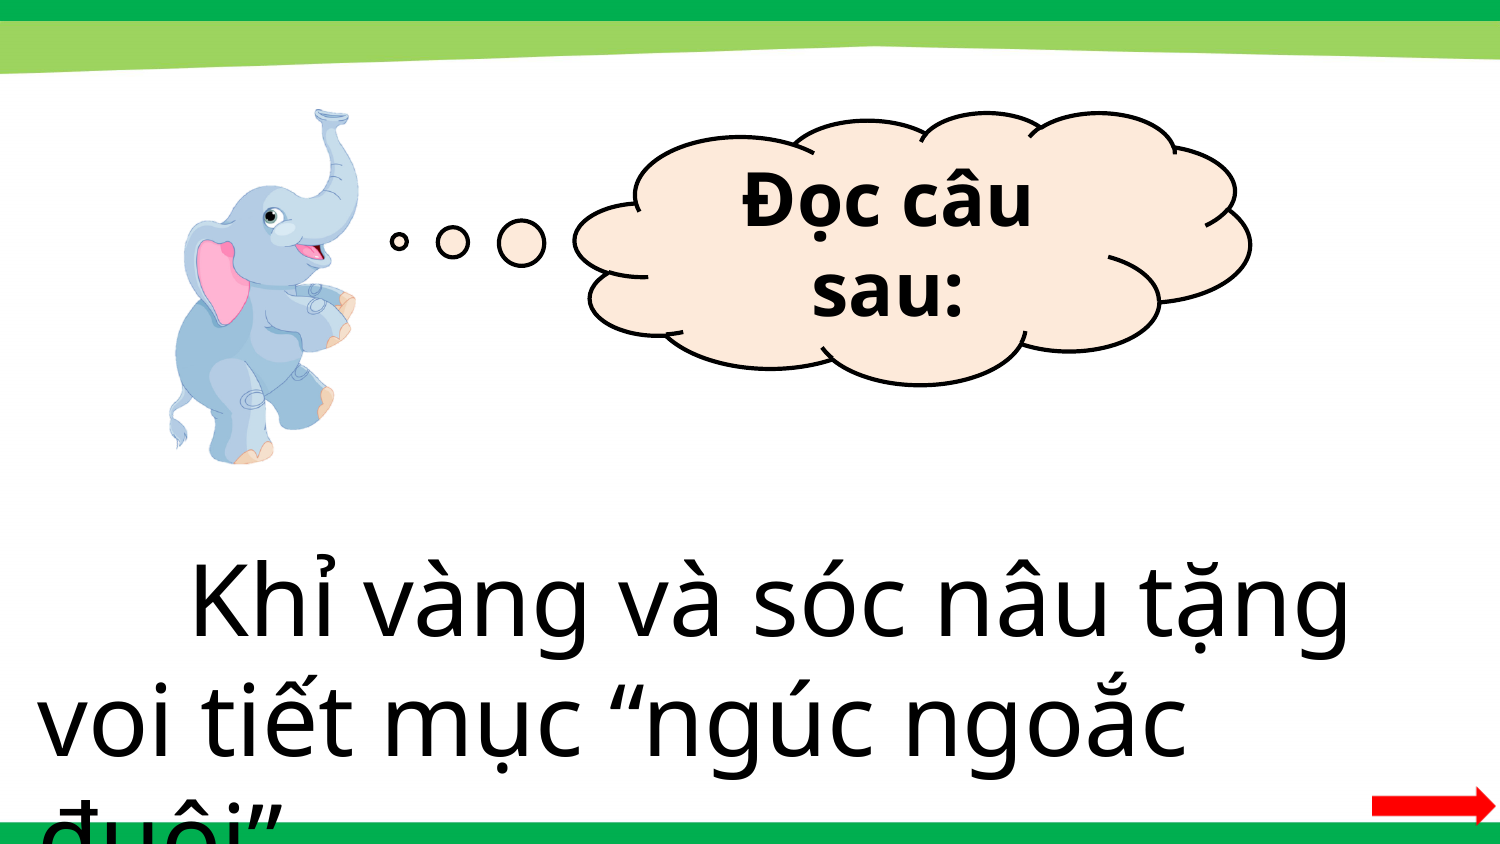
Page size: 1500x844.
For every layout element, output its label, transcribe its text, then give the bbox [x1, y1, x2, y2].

text_box Đọc câu sau: [572, 110, 1253, 388]
text_box Đọc câu sau: [496, 218, 547, 268]
text_box Đọc câu sau: [392, 232, 409, 252]
text_box Đọc câu sau: [435, 225, 471, 260]
text_box Khỉ vàng và sóc nâu tặng voi tiết mục “ngúc ngoắc đuôi”. [22, 529, 1473, 844]
picture [0, 0, 1500, 844]
